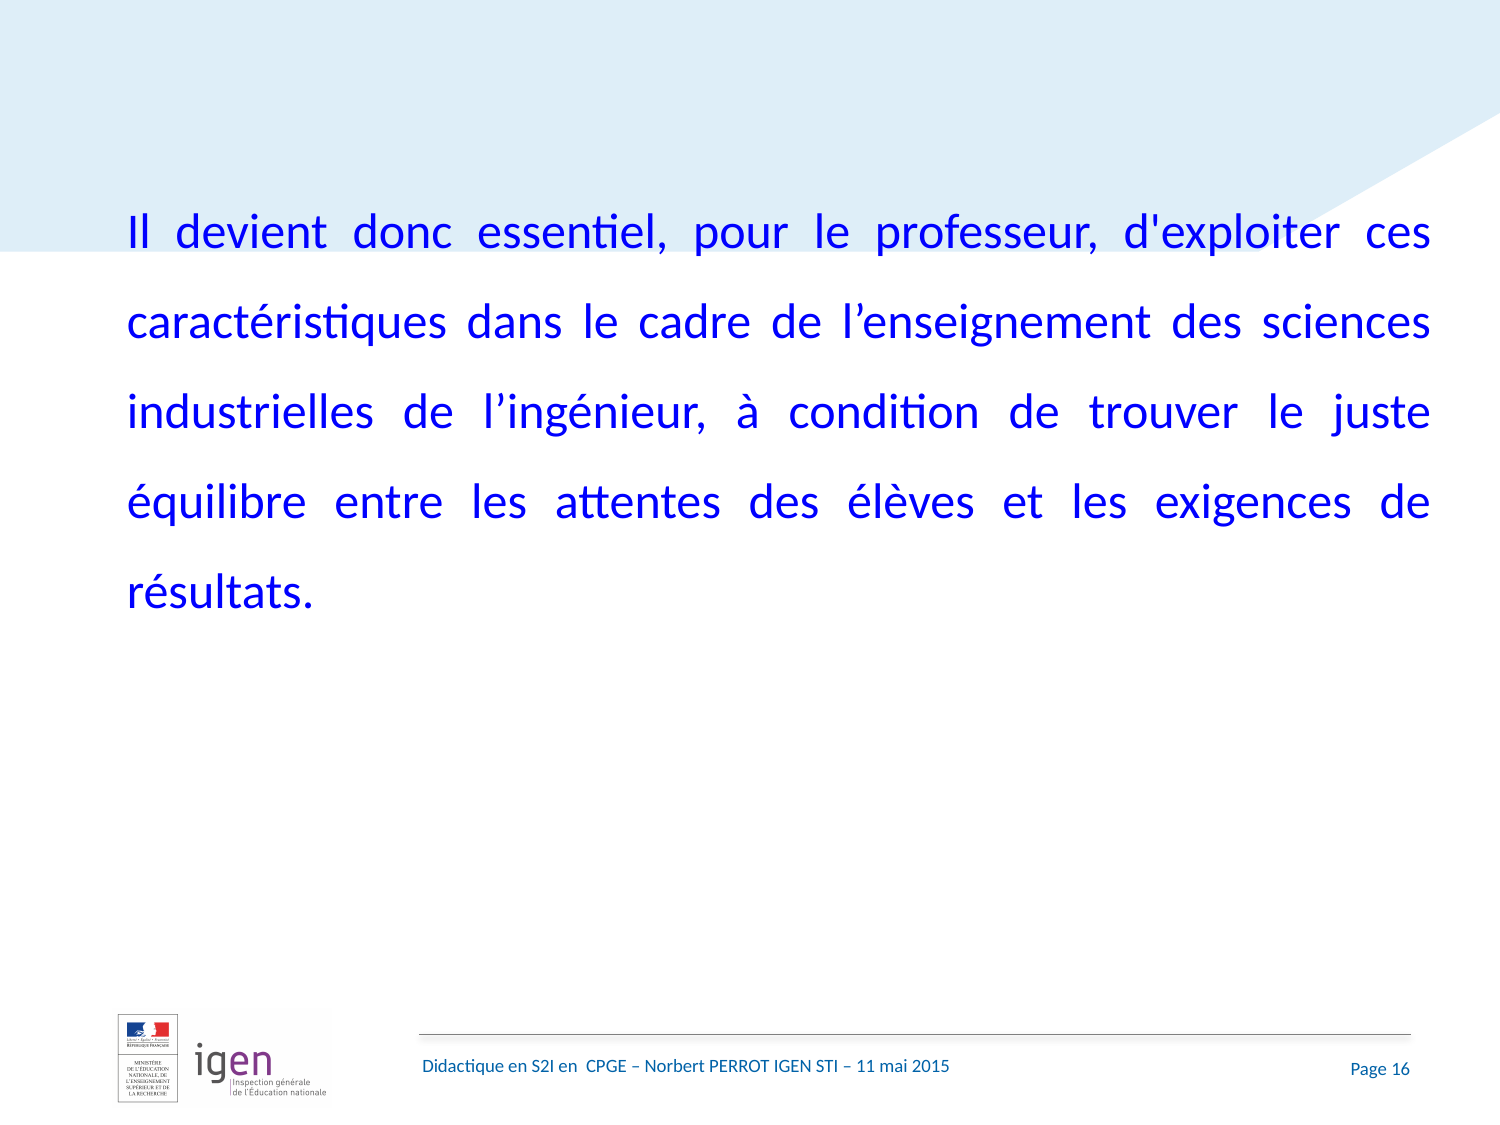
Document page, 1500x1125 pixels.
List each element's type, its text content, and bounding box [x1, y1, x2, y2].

text_box Il devient donc essentiel, pour le professeur, d'exploiter ces caractéristiques dans le cadre de l’enseignement des sciences industrielles de l’ingénieur, à condition de trouver le juste équilibre entre les attentes des élèves et les exigences de résultats. [112, 160, 1447, 671]
picture [112, 1008, 332, 1108]
